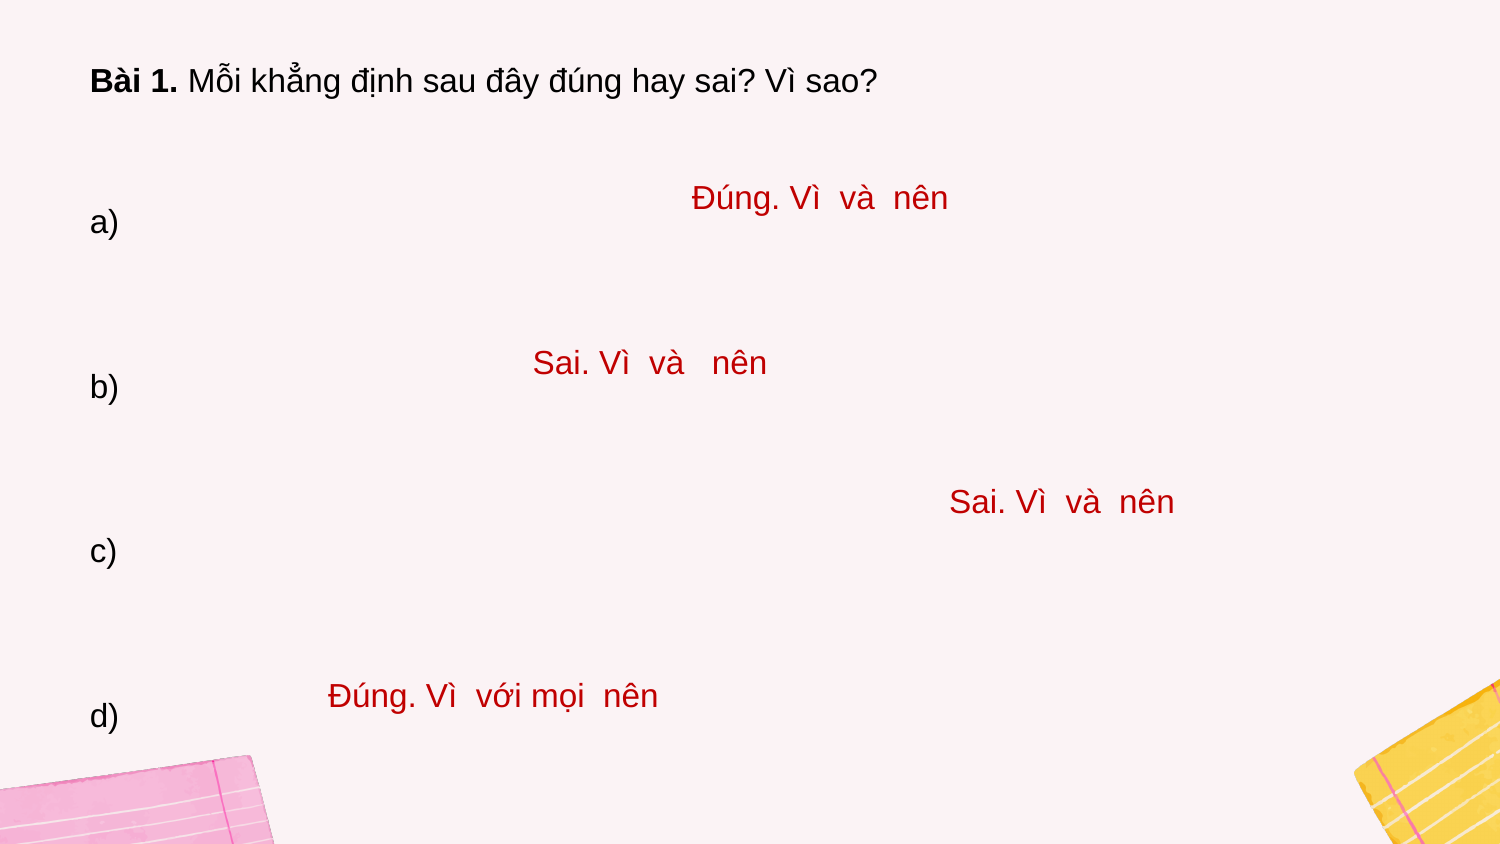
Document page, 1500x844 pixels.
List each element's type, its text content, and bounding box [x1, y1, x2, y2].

picture [0, 755, 276, 844]
picture [1354, 673, 1500, 844]
text_box Bài 1. Mỗi khẳng định sau đây đúng hay sai? Vì sao? [75, 51, 923, 107]
